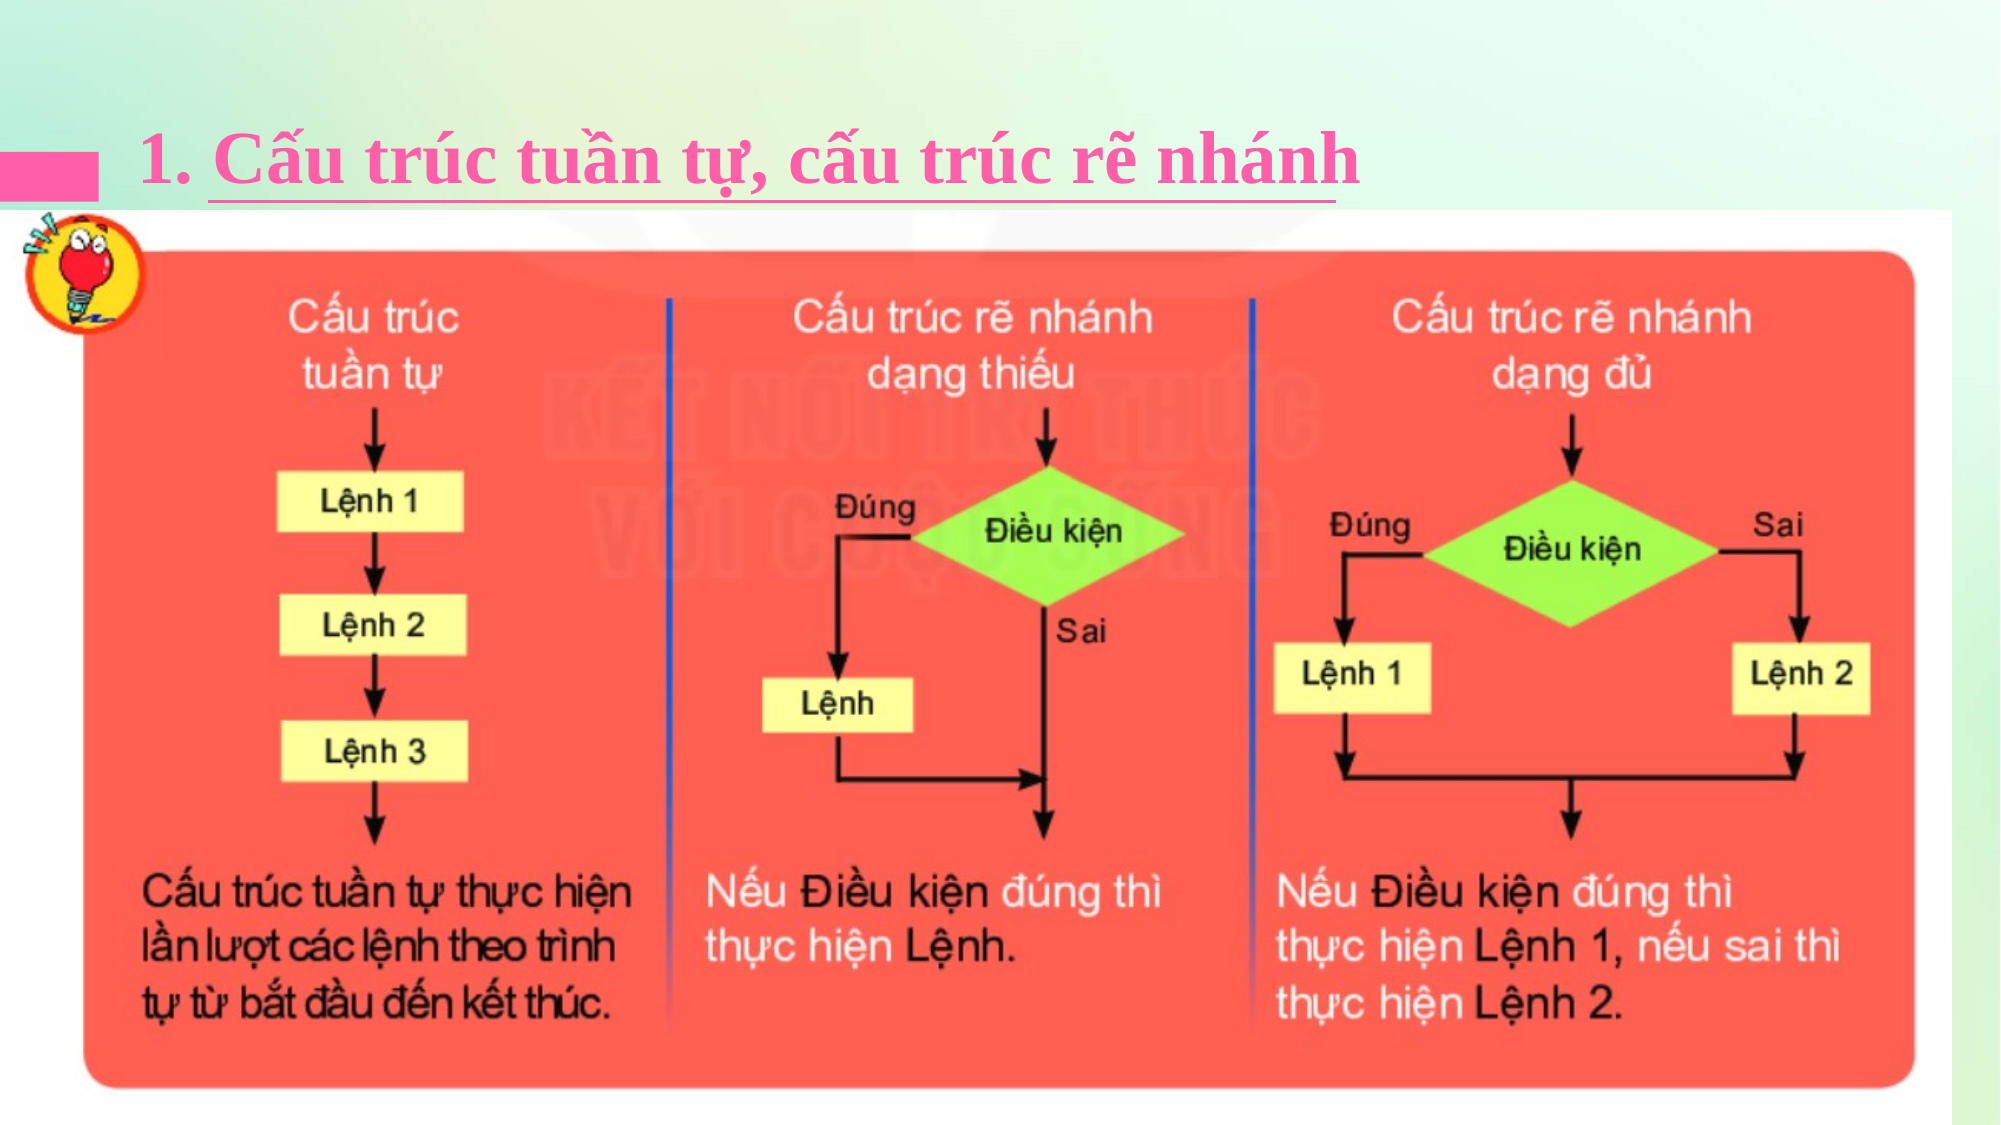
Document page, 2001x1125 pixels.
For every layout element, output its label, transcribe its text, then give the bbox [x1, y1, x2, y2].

picture [0, 0, 2001, 1125]
text_box [0, 151, 100, 203]
text_box 1. Cấu trúc tuần tự, cấu trúc rẽ nhánh [95, 101, 1404, 206]
